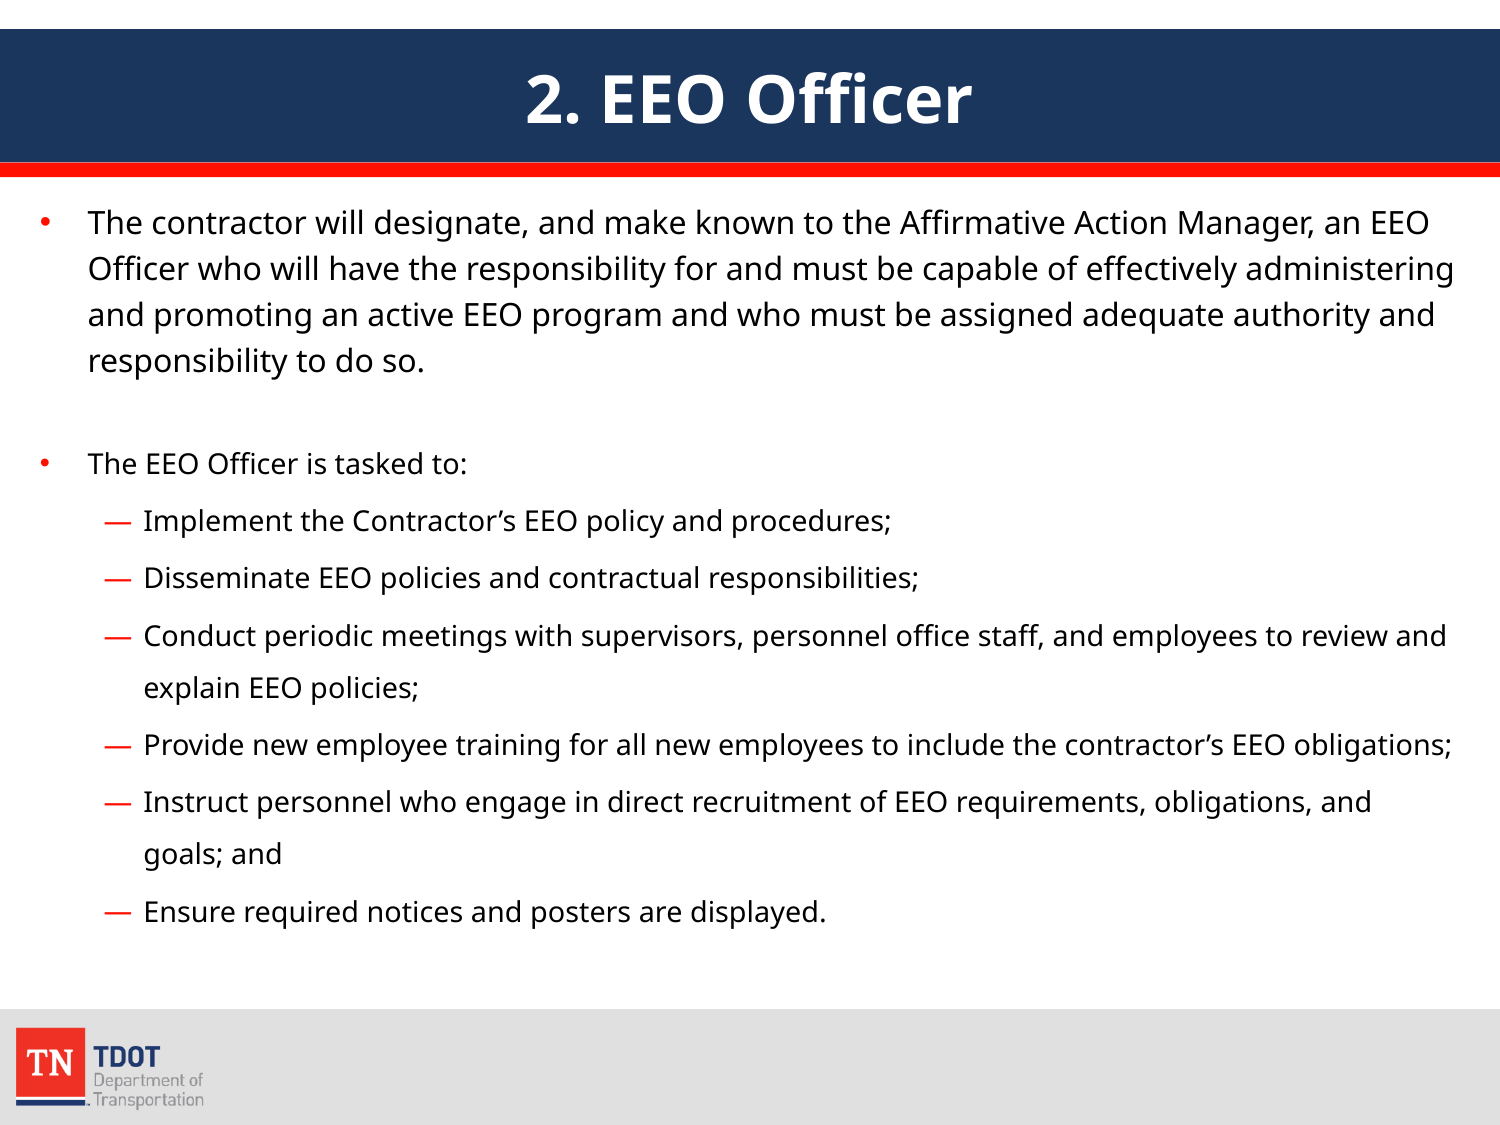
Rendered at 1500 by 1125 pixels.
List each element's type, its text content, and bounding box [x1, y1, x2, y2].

title 2. EEO Officer [24, 29, 1475, 165]
list The contractor will designate, and make known to the Affirmative Action Manager, an EEO Officer who will have the responsibility for and must be capable of effectively administering and promoting an active EEO program and who must be assigned adequate authority and responsibility to do so. The EEO Officer is tasked to: Implement the Contractor’s EEO policy and procedures; Disseminate EEO policies and contractual responsibilities; Conduct periodic meetings with supervisors, personnel office staff, and employees to review and explain EEO policies; Provide new employee training for all new employees to include the contractor’s EEO obligations; Instruct personnel who engage in direct recruitment of EEO requirements, obligations, and goals; and Ensure required notices and posters are displayed. [24, 187, 1475, 1001]
picture [6, 1009, 216, 1125]
